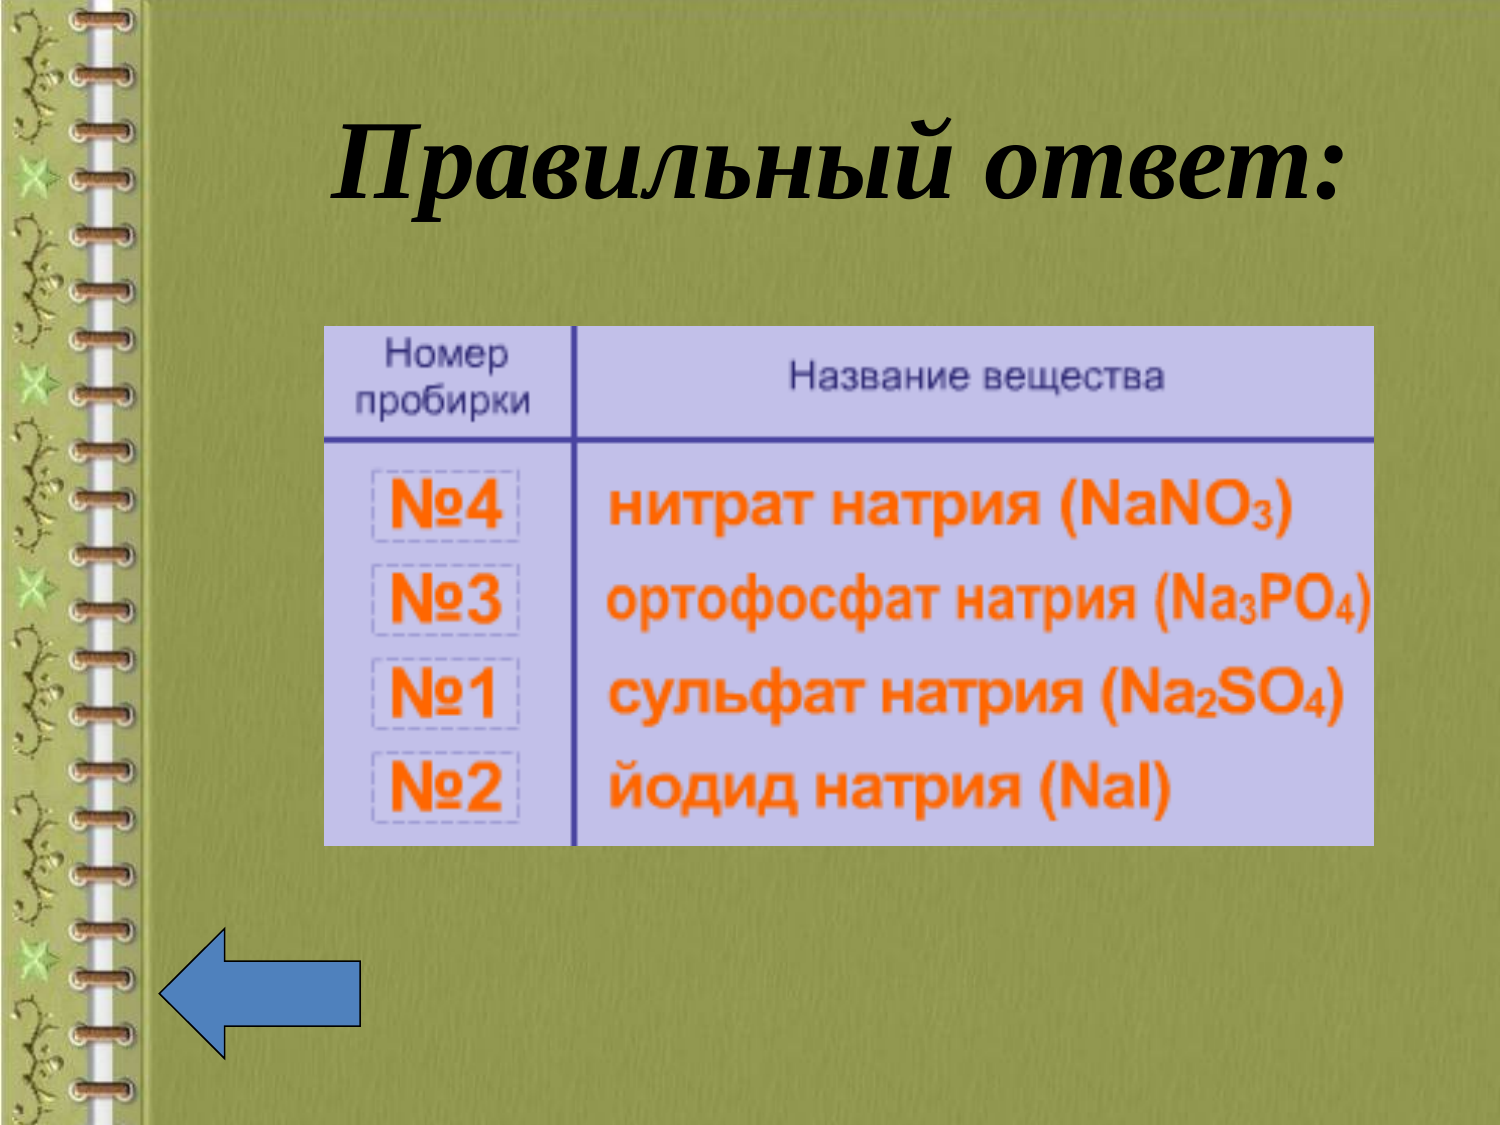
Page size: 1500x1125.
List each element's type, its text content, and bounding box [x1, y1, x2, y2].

text_box Правильный ответ: [183, 79, 1500, 229]
picture [0, 0, 1500, 1125]
text_box [159, 928, 361, 1059]
